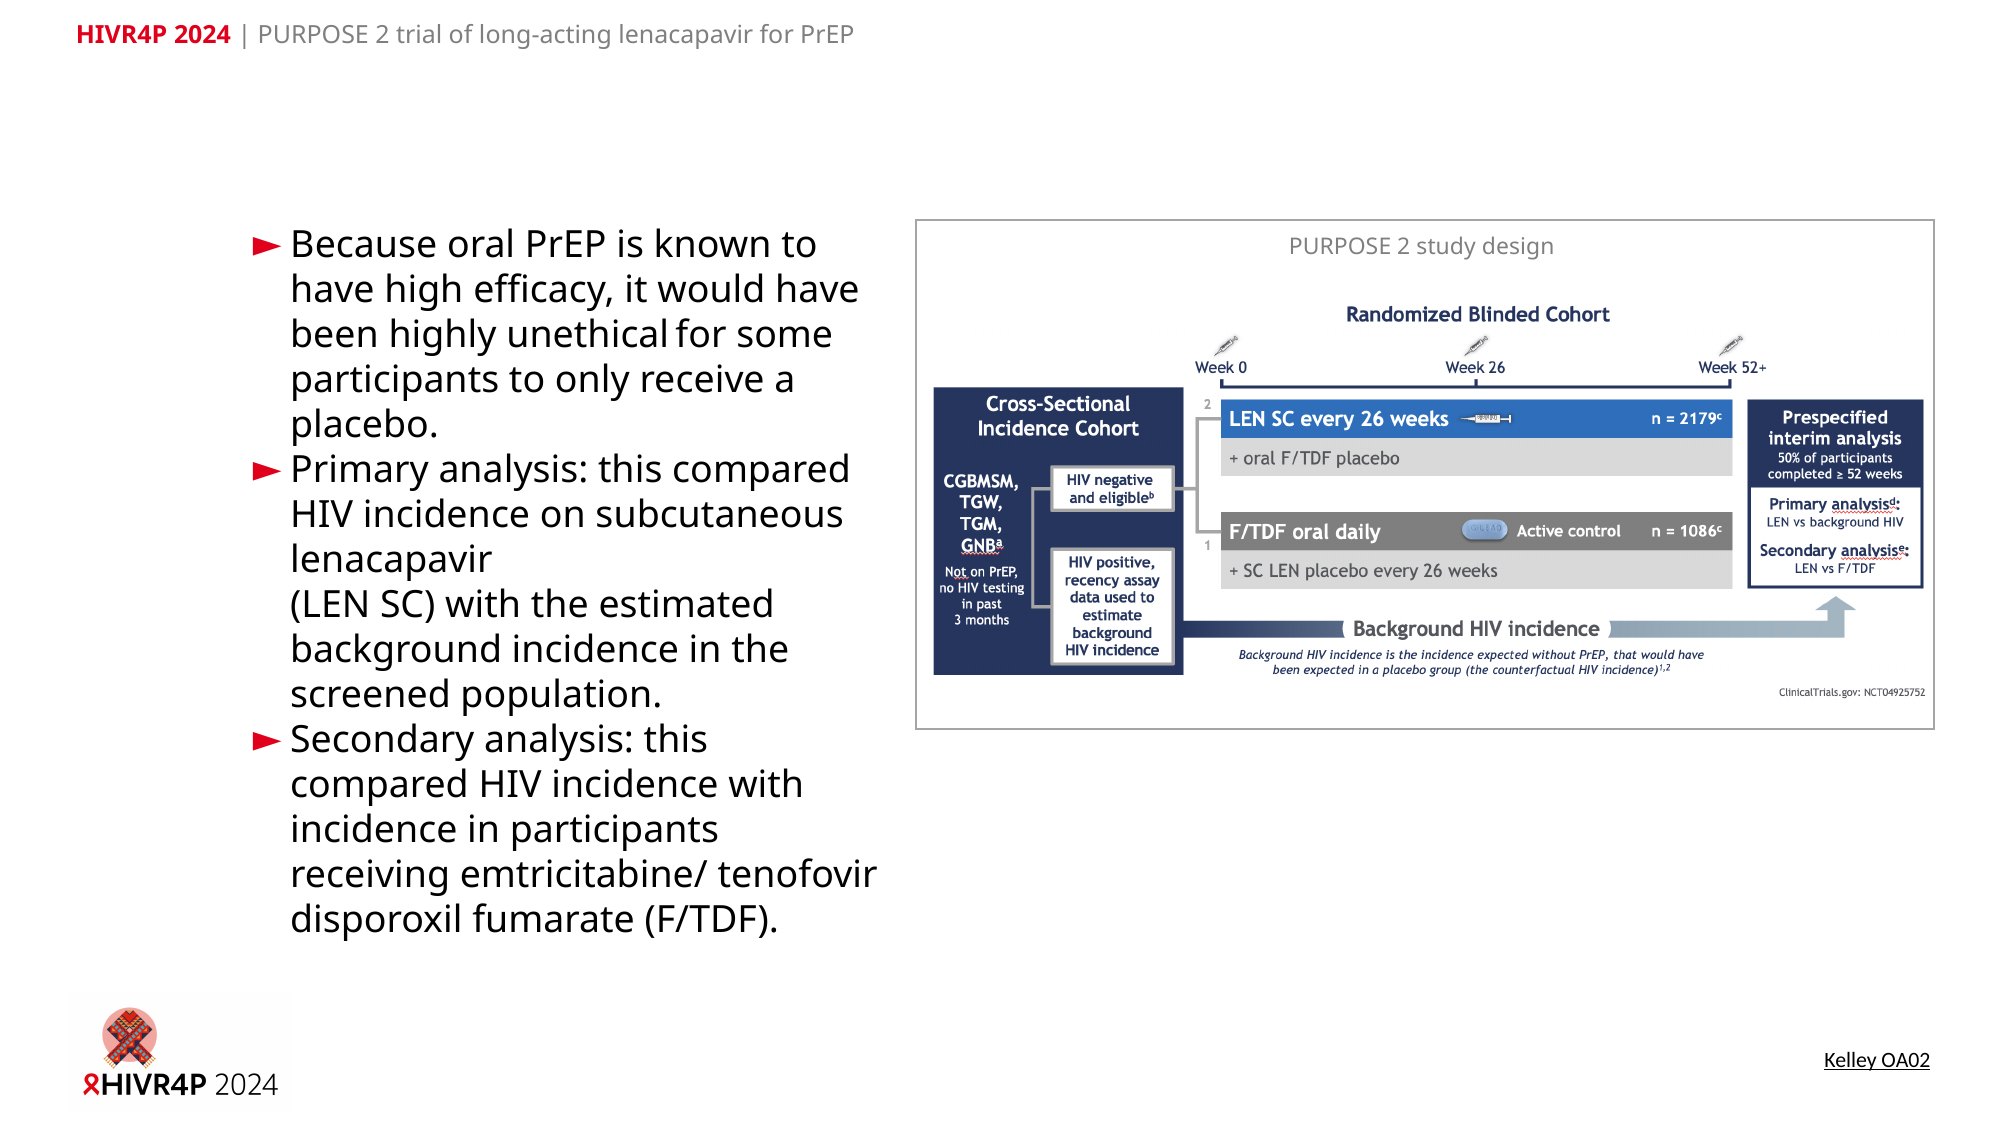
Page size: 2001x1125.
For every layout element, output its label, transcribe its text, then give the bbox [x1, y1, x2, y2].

text_box Kelley OA02 [951, 1040, 1952, 1101]
picture [900, 292, 1955, 707]
text_box Because oral PrEP is known to have high efficacy, it would have been highly unethical for some participants to only receive a placebo. Primary analysis: this compared HIV incidence on subcutaneous lenacapavir (LEN SC) with the estimated background incidence in the screened population. Secondary analysis: this compared HIV incidence with incidence in participants receiving emtricitabine/ tenofovir disporoxil fumarate (F/TDF). [251, 219, 888, 953]
text_box [916, 715, 1934, 730]
text_box HIVR4P 2024 | PURPOSE 2 trial of long-acting lenacapavir for PrEP [75, 18, 1334, 101]
picture [67, 991, 292, 1111]
text_box [916, 220, 1934, 291]
